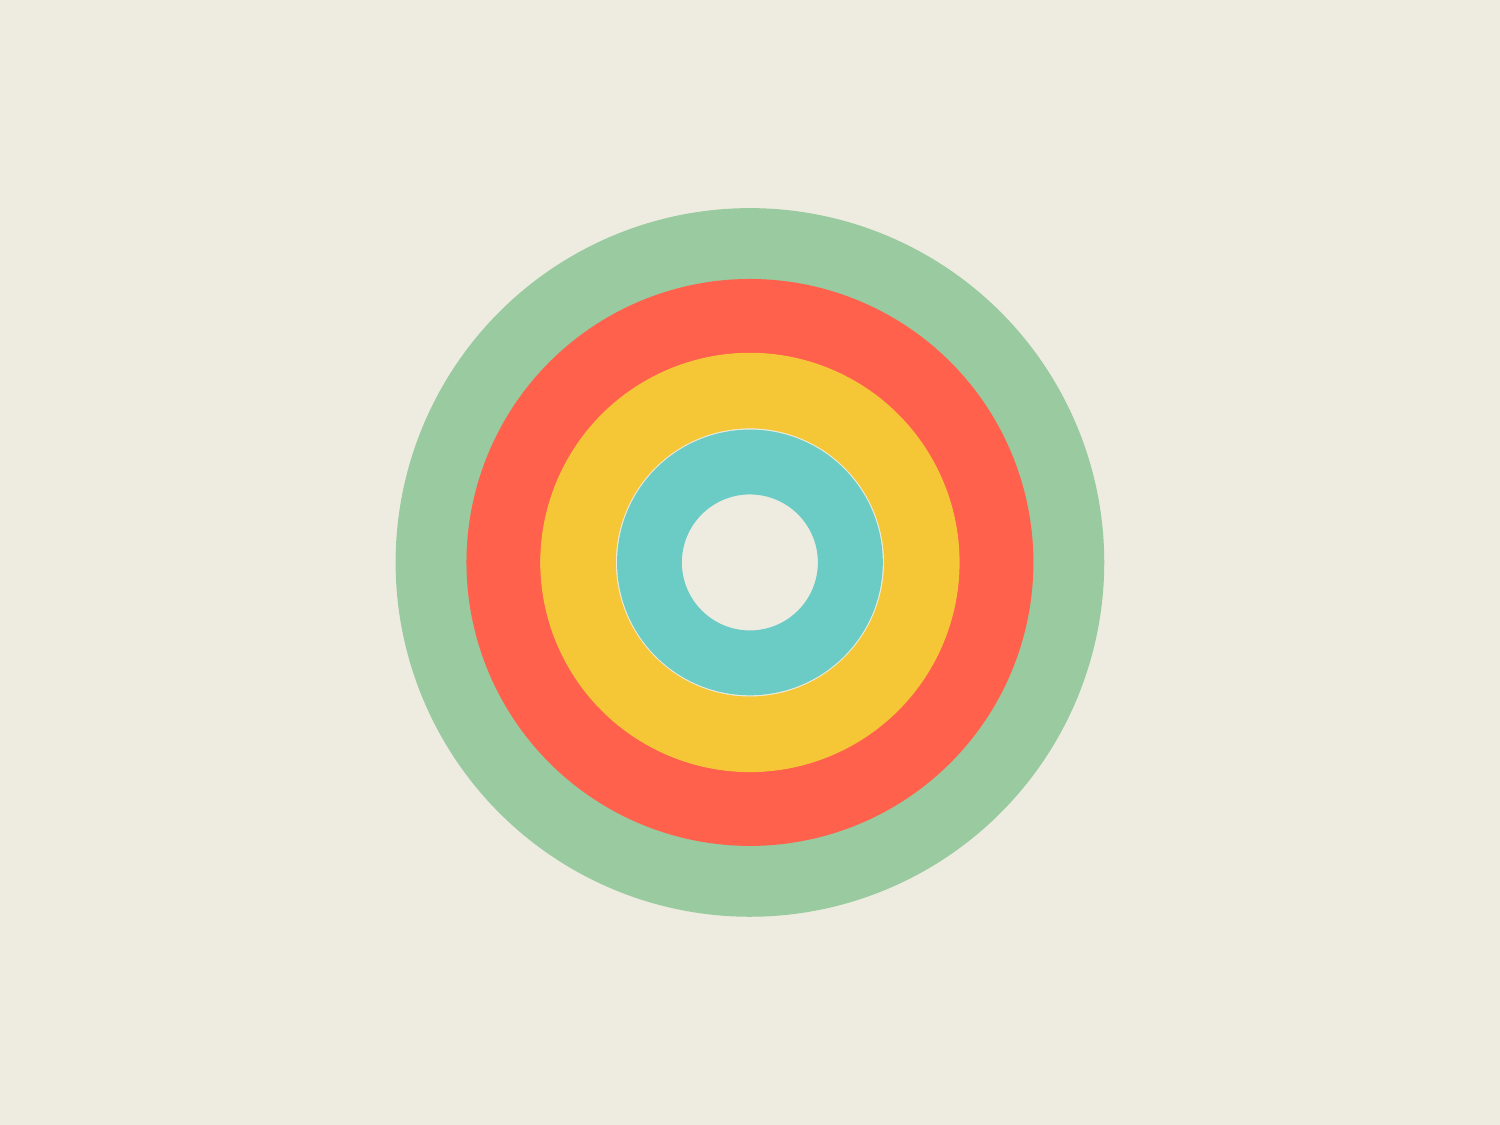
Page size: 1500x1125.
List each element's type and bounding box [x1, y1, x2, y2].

text_box [395, 207, 1105, 917]
